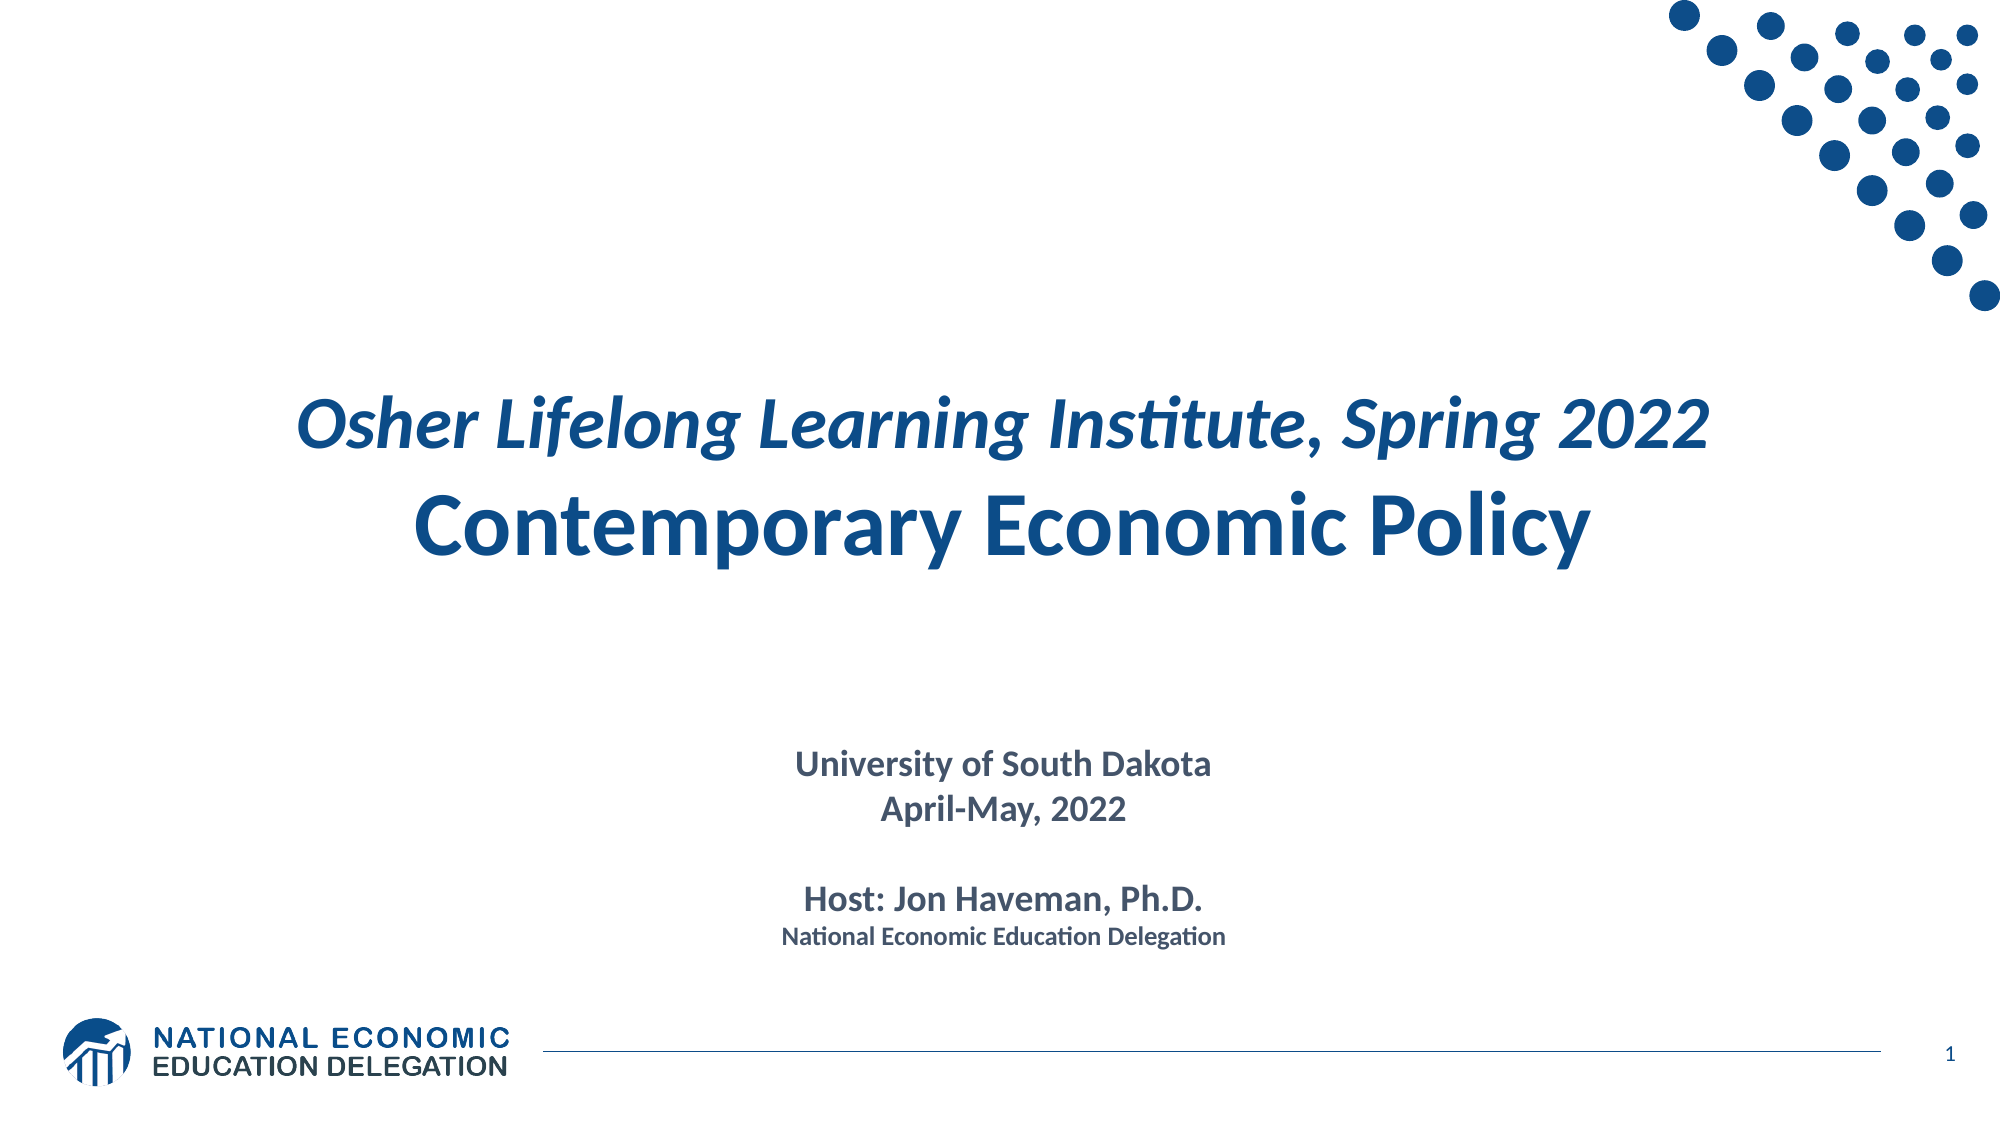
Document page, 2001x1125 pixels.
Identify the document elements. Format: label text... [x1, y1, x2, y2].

slide_number 1 [1521, 1022, 1972, 1082]
subtitle Osher Lifelong Learning Institute, Spring 2022 Contemporary Economic Policy [165, 294, 1843, 654]
picture [55, 1013, 520, 1091]
text_box University of South Dakota April-May, 2022 Host: Jon Haveman, Ph.D. National Economic Education Delegation [253, 731, 1754, 959]
